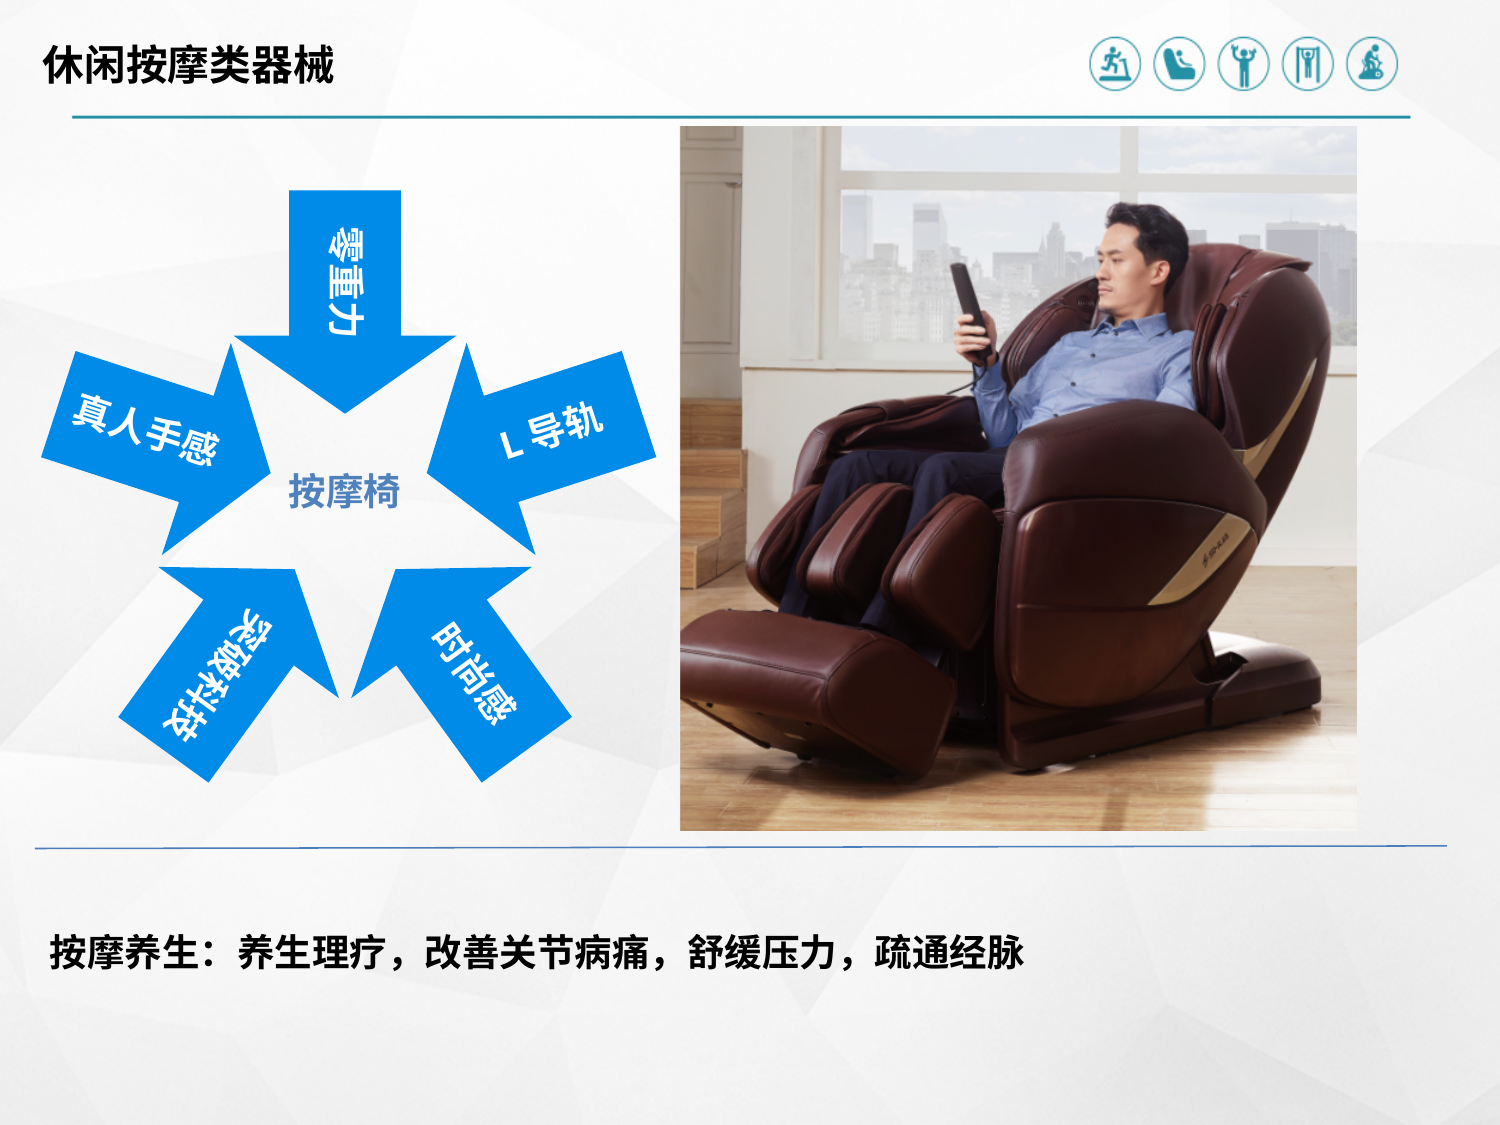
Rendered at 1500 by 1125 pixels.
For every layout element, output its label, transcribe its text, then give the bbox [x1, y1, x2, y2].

text_box 按摩椅 [281, 422, 415, 551]
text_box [349, 547, 574, 772]
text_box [34, 845, 1448, 849]
text_box 休闲按摩类器械 [27, 30, 350, 96]
picture [0, 0, 1500, 1125]
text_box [117, 547, 341, 772]
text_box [421, 326, 645, 551]
text_box 按摩养生：养生理疗，改善关节病痛，舒缓压力，疏通经脉 [34, 921, 1040, 982]
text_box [233, 190, 457, 414]
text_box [52, 326, 277, 551]
